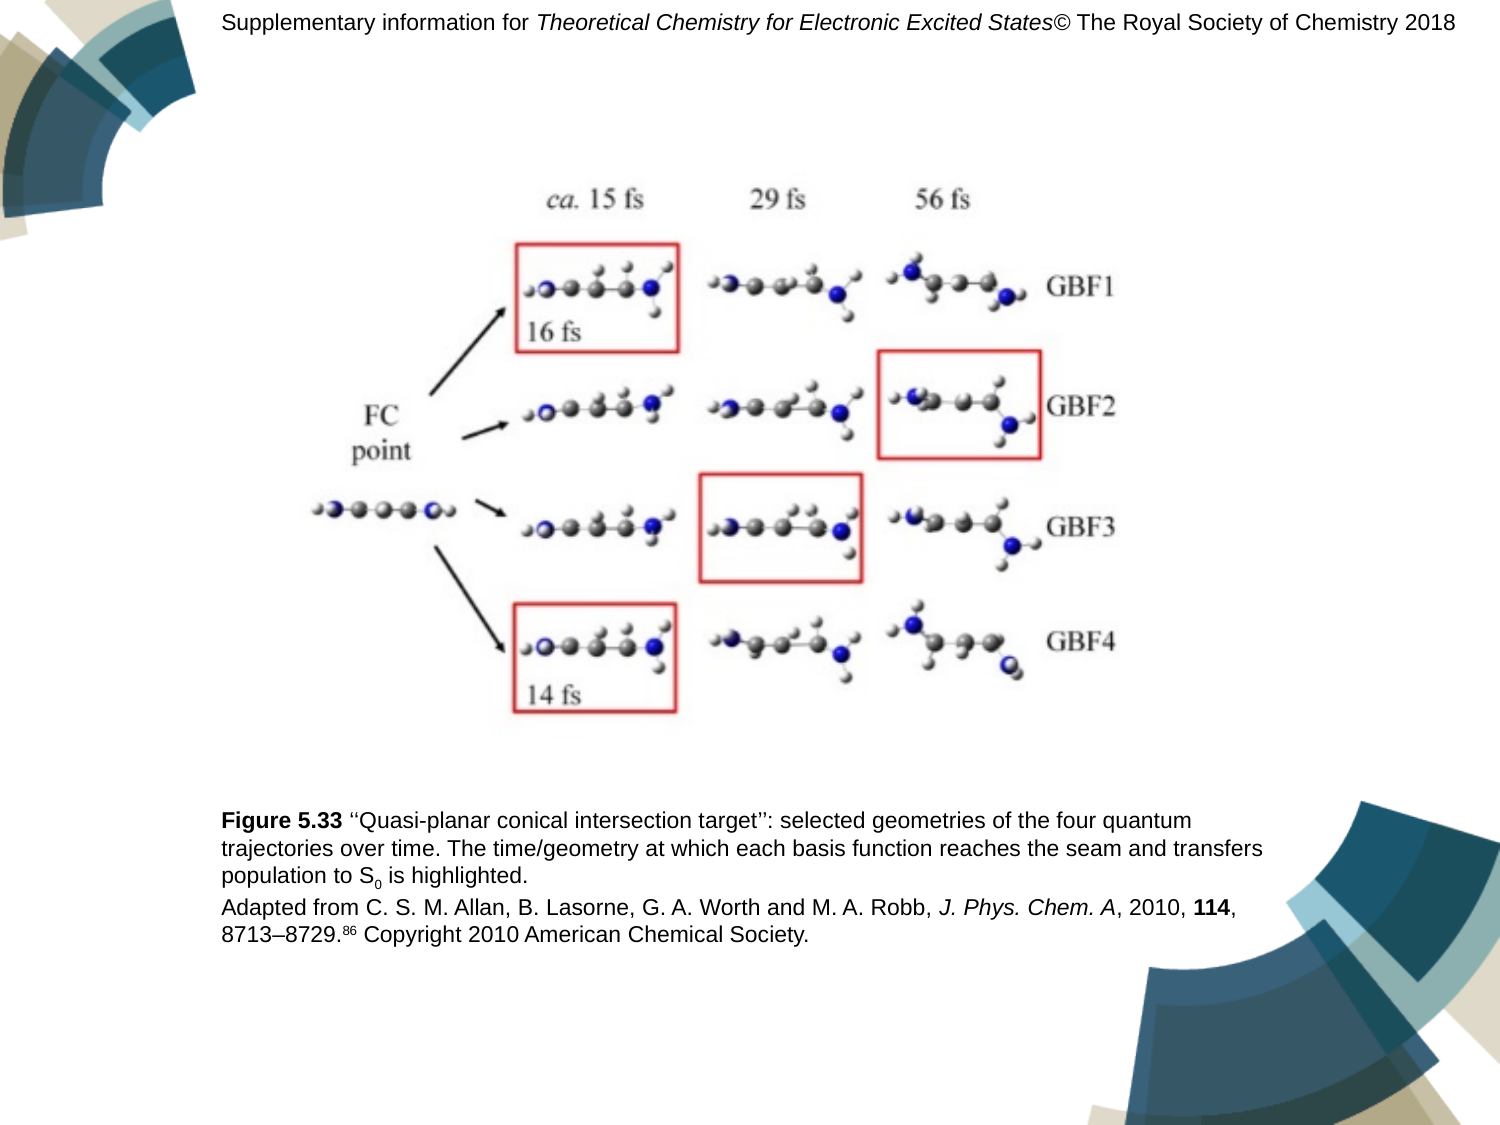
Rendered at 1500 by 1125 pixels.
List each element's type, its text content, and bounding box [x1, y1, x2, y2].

picture [0, 0, 1500, 1125]
text_box Supplementary information for Theoretical Chemistry for Electronic Excited States© The Royal Society of Chemistry 2018 [206, 0, 1497, 43]
text_box Figure 5.33 ‘‘Quasi-planar conical intersection target’’: selected geometries of the four quantum trajectories over time. The time/geometry at which each basis function reaches the seam and transfers population to S0 is highlighted. Adapted from C. S. M. Allan, B. Lasorne, G. A. Worth and M. A. Robb, J. Phys. Chem. A, 2010, 114, 8713–8729.86 Copyright 2010 American Chemical Society. [206, 798, 1306, 955]
